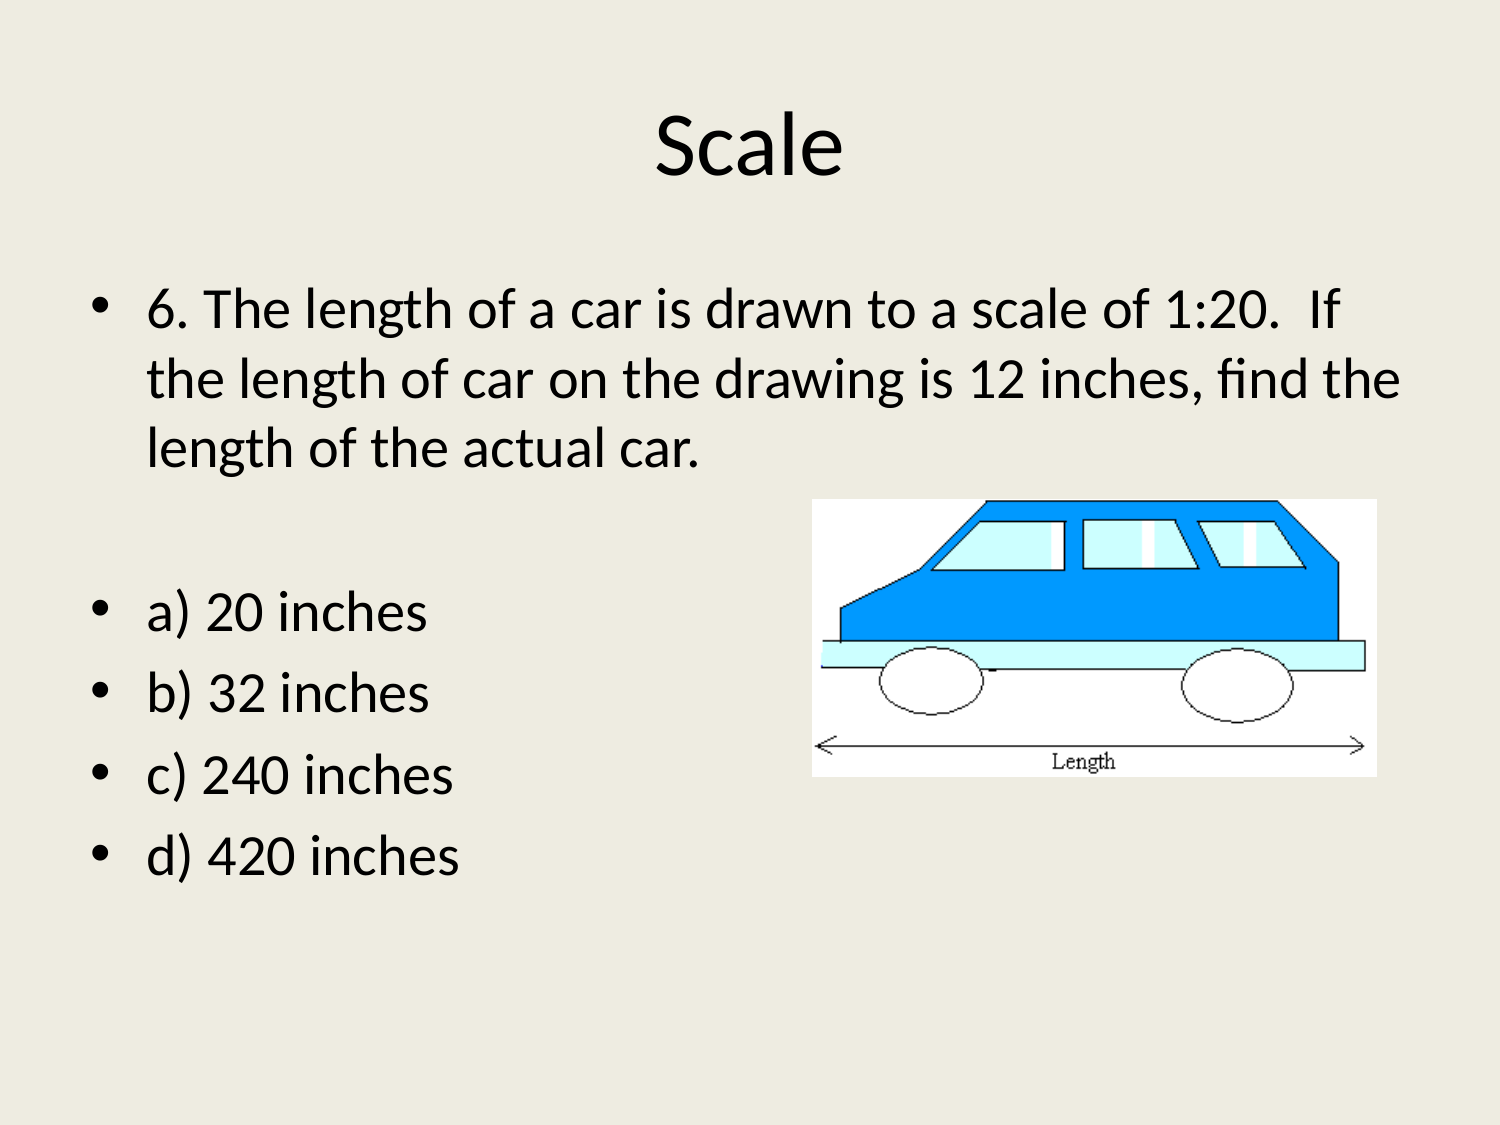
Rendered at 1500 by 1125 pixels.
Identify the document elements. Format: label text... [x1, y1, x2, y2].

list 6. The length of a car is drawn to a scale of 1:20. If the length of car on the drawing is 12 inches, find the length of the actual car. a) 20 inches b) 32 inches c) 240 inches d) 420 inches [75, 262, 1425, 1005]
title Scale [75, 45, 1425, 233]
picture [812, 499, 1377, 777]
